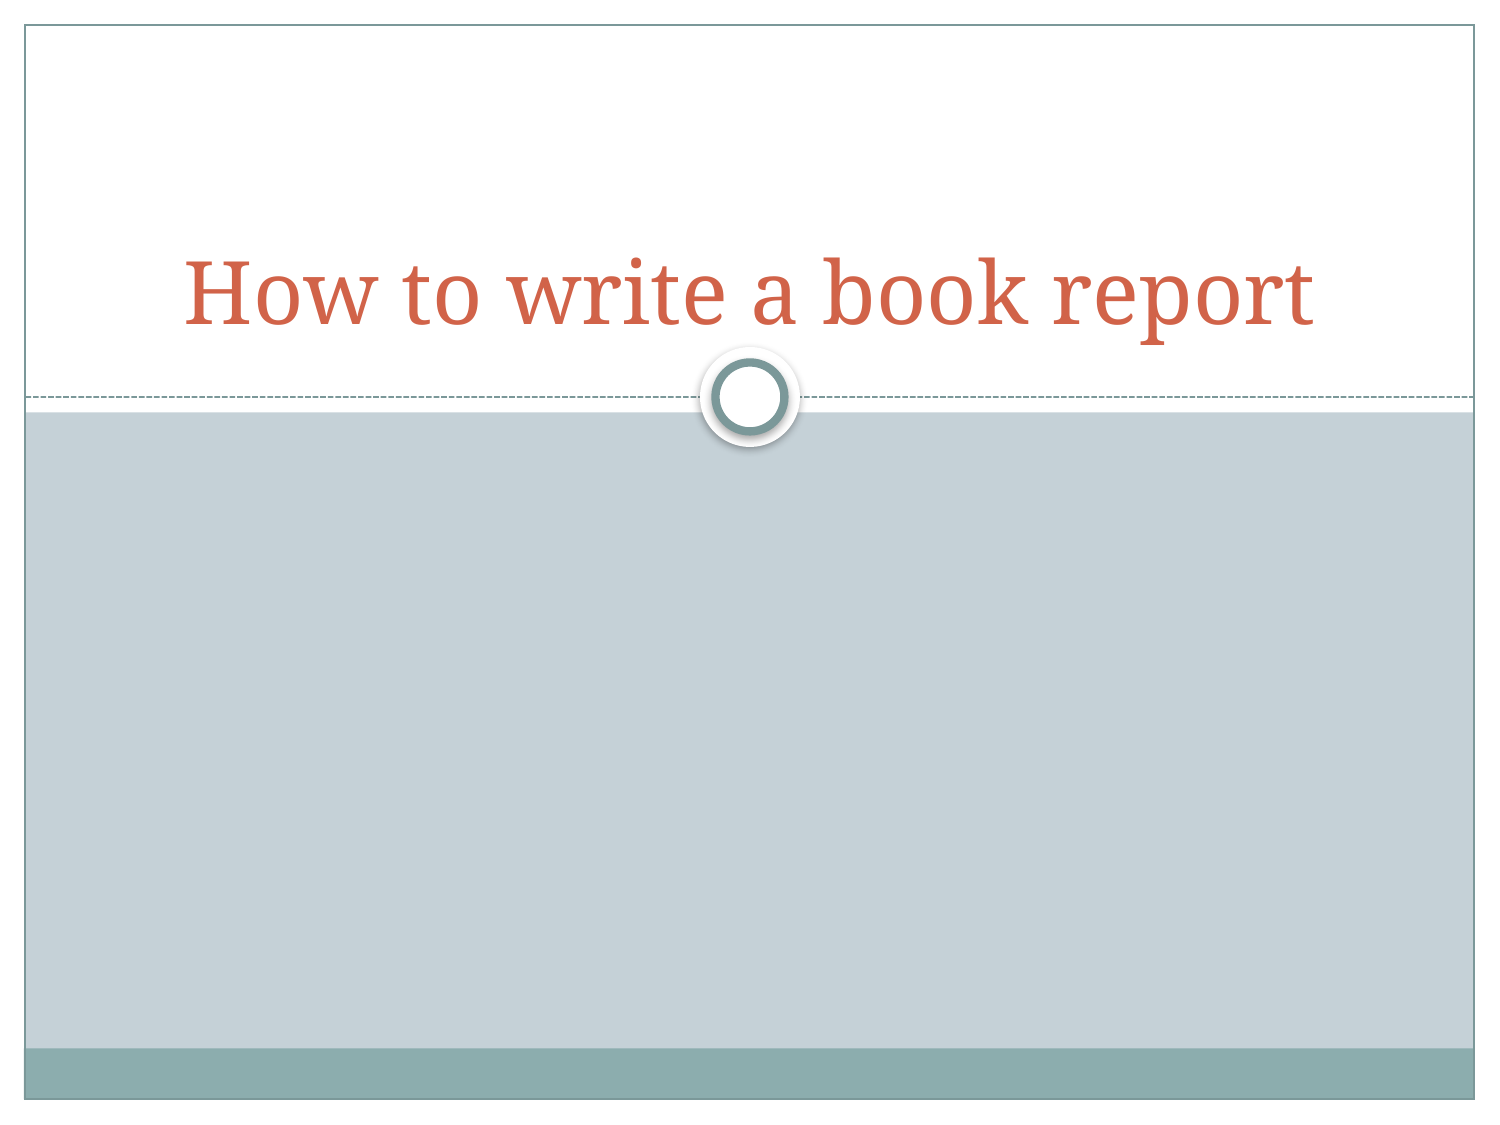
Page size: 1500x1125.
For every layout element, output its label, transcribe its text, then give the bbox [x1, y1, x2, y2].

title How to write a book report [112, 62, 1388, 350]
